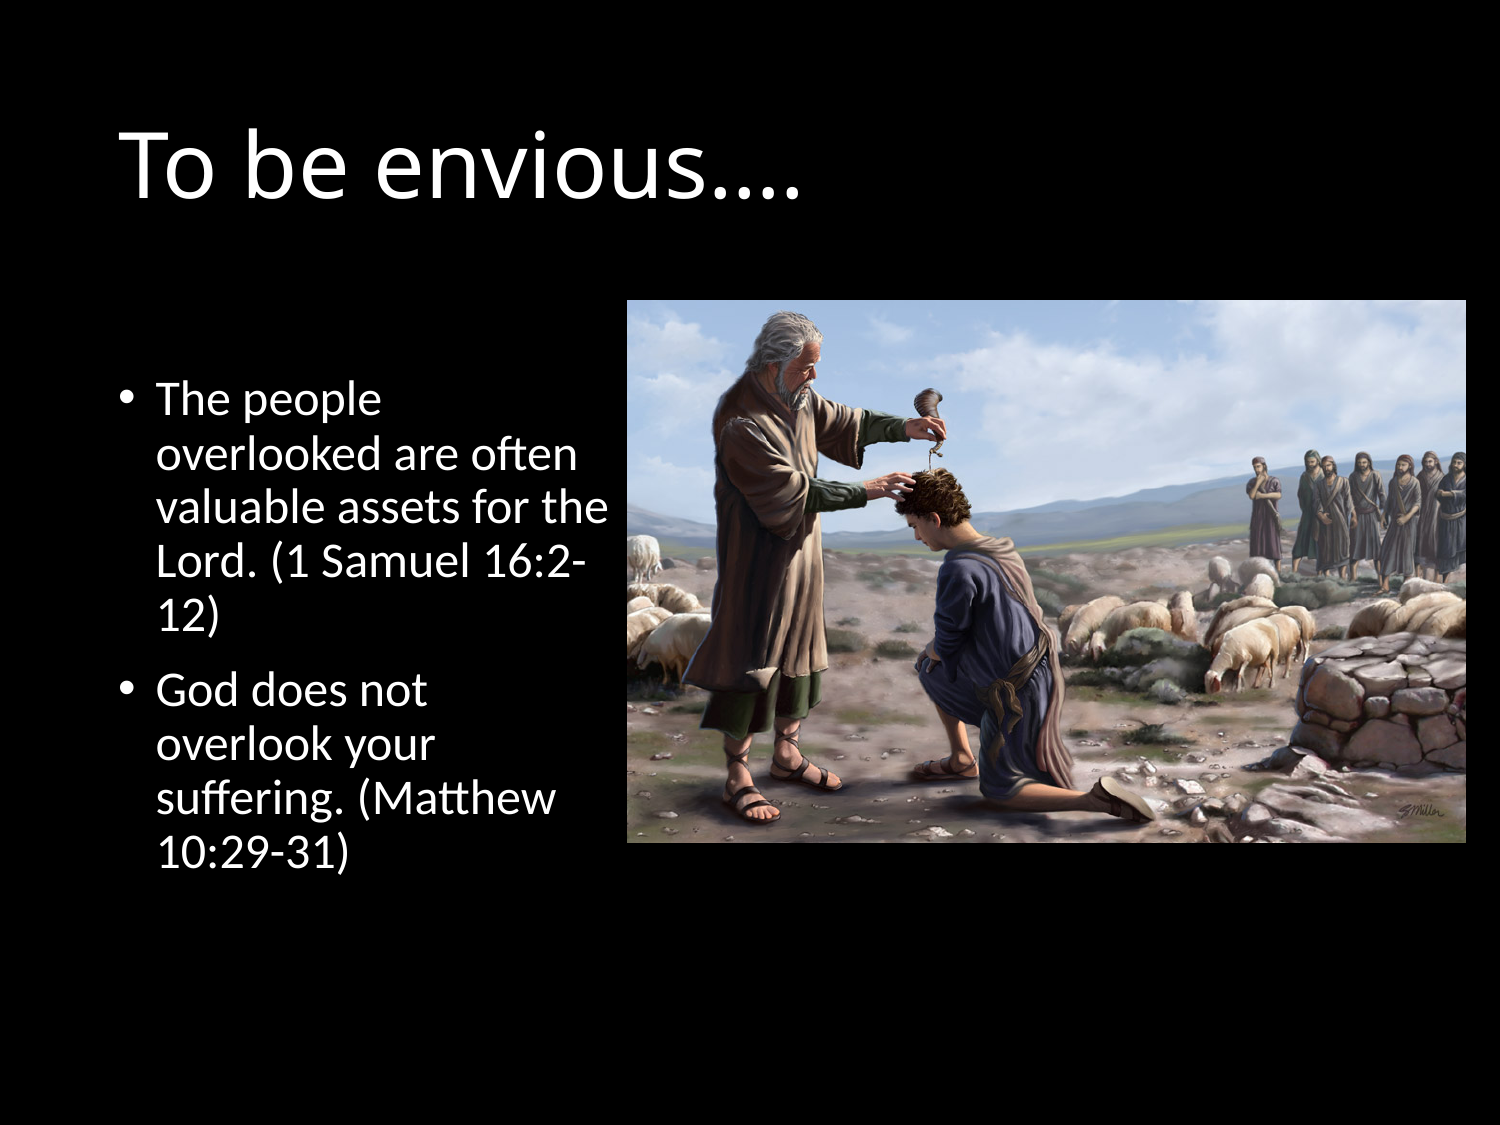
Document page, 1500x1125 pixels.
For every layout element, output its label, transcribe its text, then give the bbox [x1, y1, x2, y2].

list The people overlooked are often valuable assets for the Lord. (1 Samuel 16:2-12) God does not overlook your suffering. (Matthew 10:29-31) [103, 365, 628, 901]
picture [627, 300, 1466, 843]
title To be envious…. [103, 59, 1397, 278]
